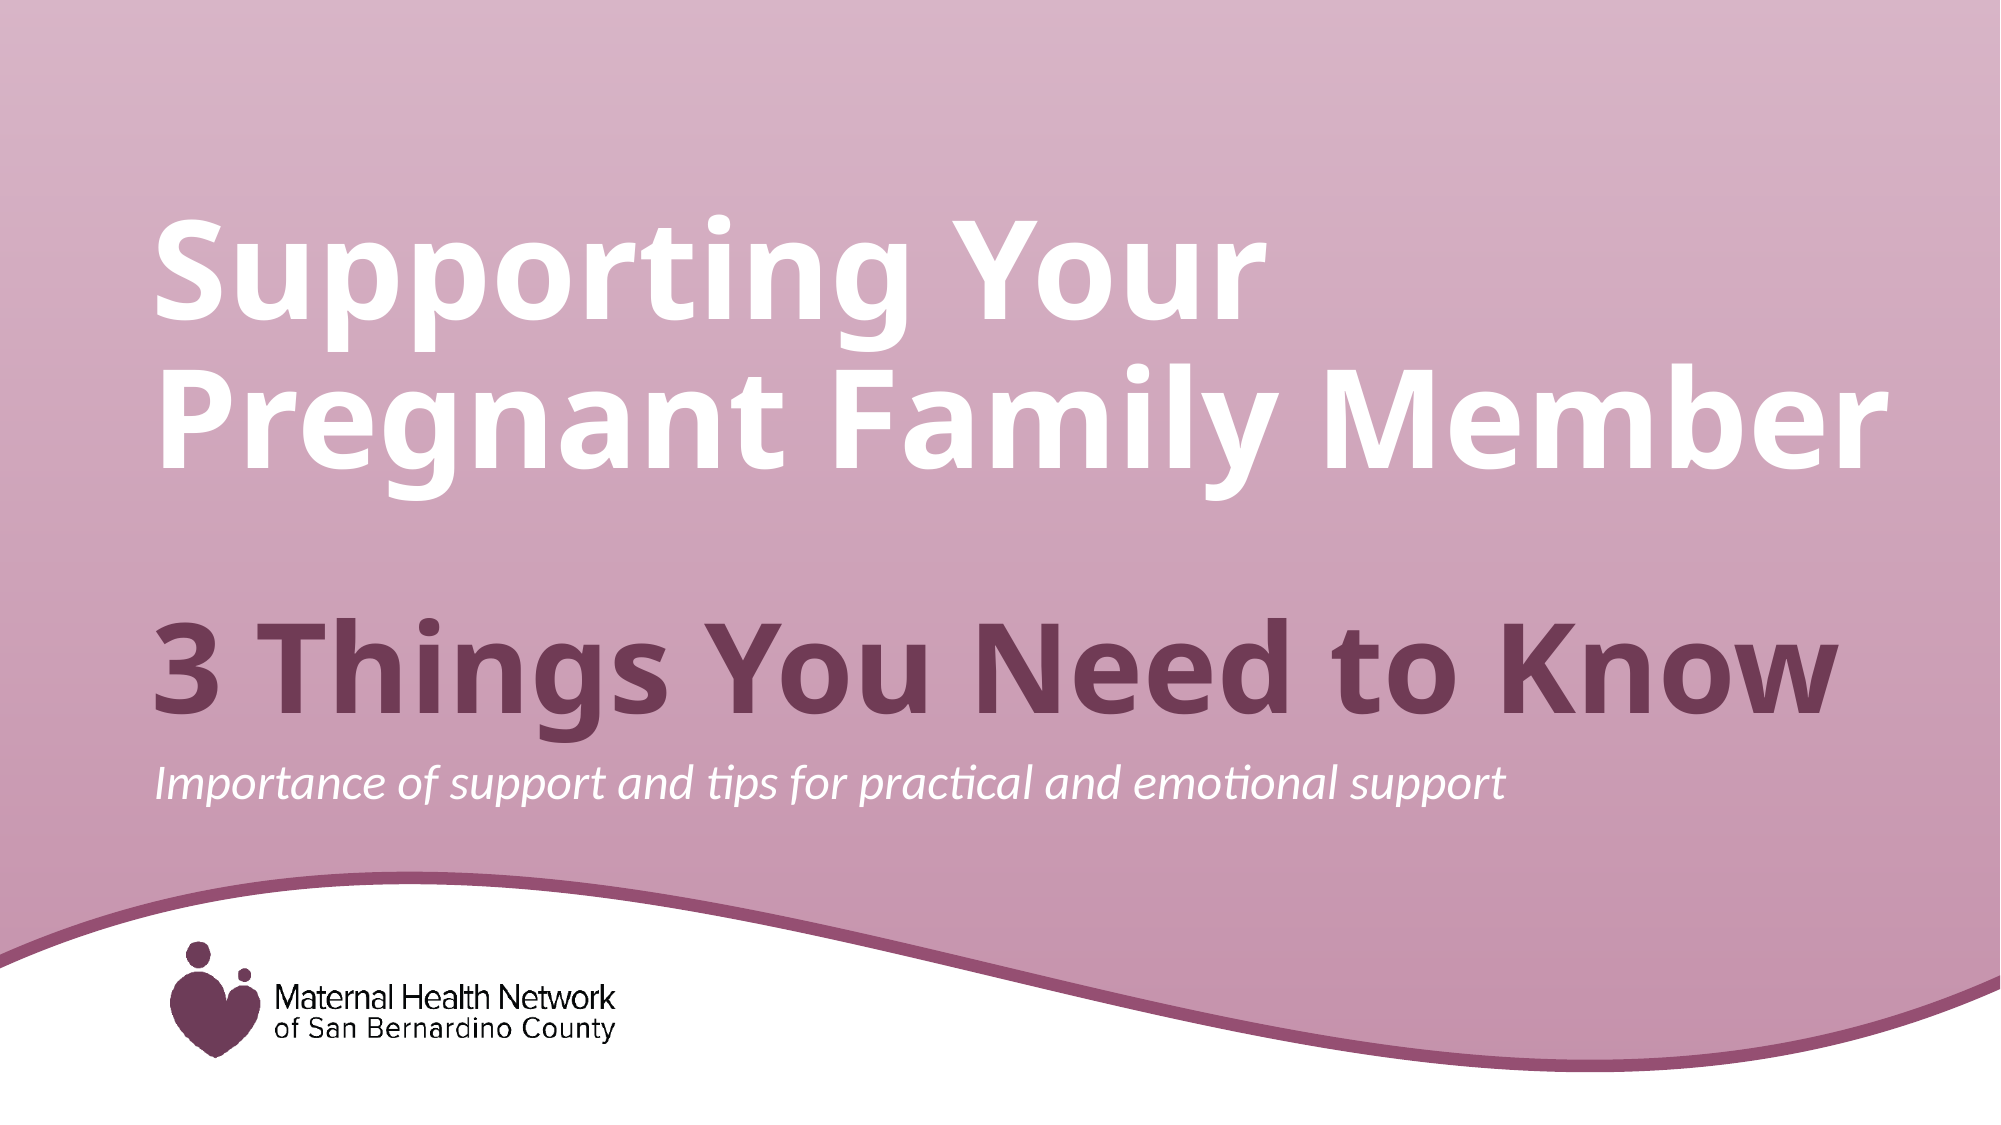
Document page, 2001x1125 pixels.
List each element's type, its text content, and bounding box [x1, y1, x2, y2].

text_box Supporting Your Pregnant Family Member [136, 130, 1926, 506]
list Importance of support and tips for practical and emotional support [138, 748, 1864, 995]
title 3 Things You Need to Know [136, 562, 1862, 749]
picture [160, 995, 625, 1066]
